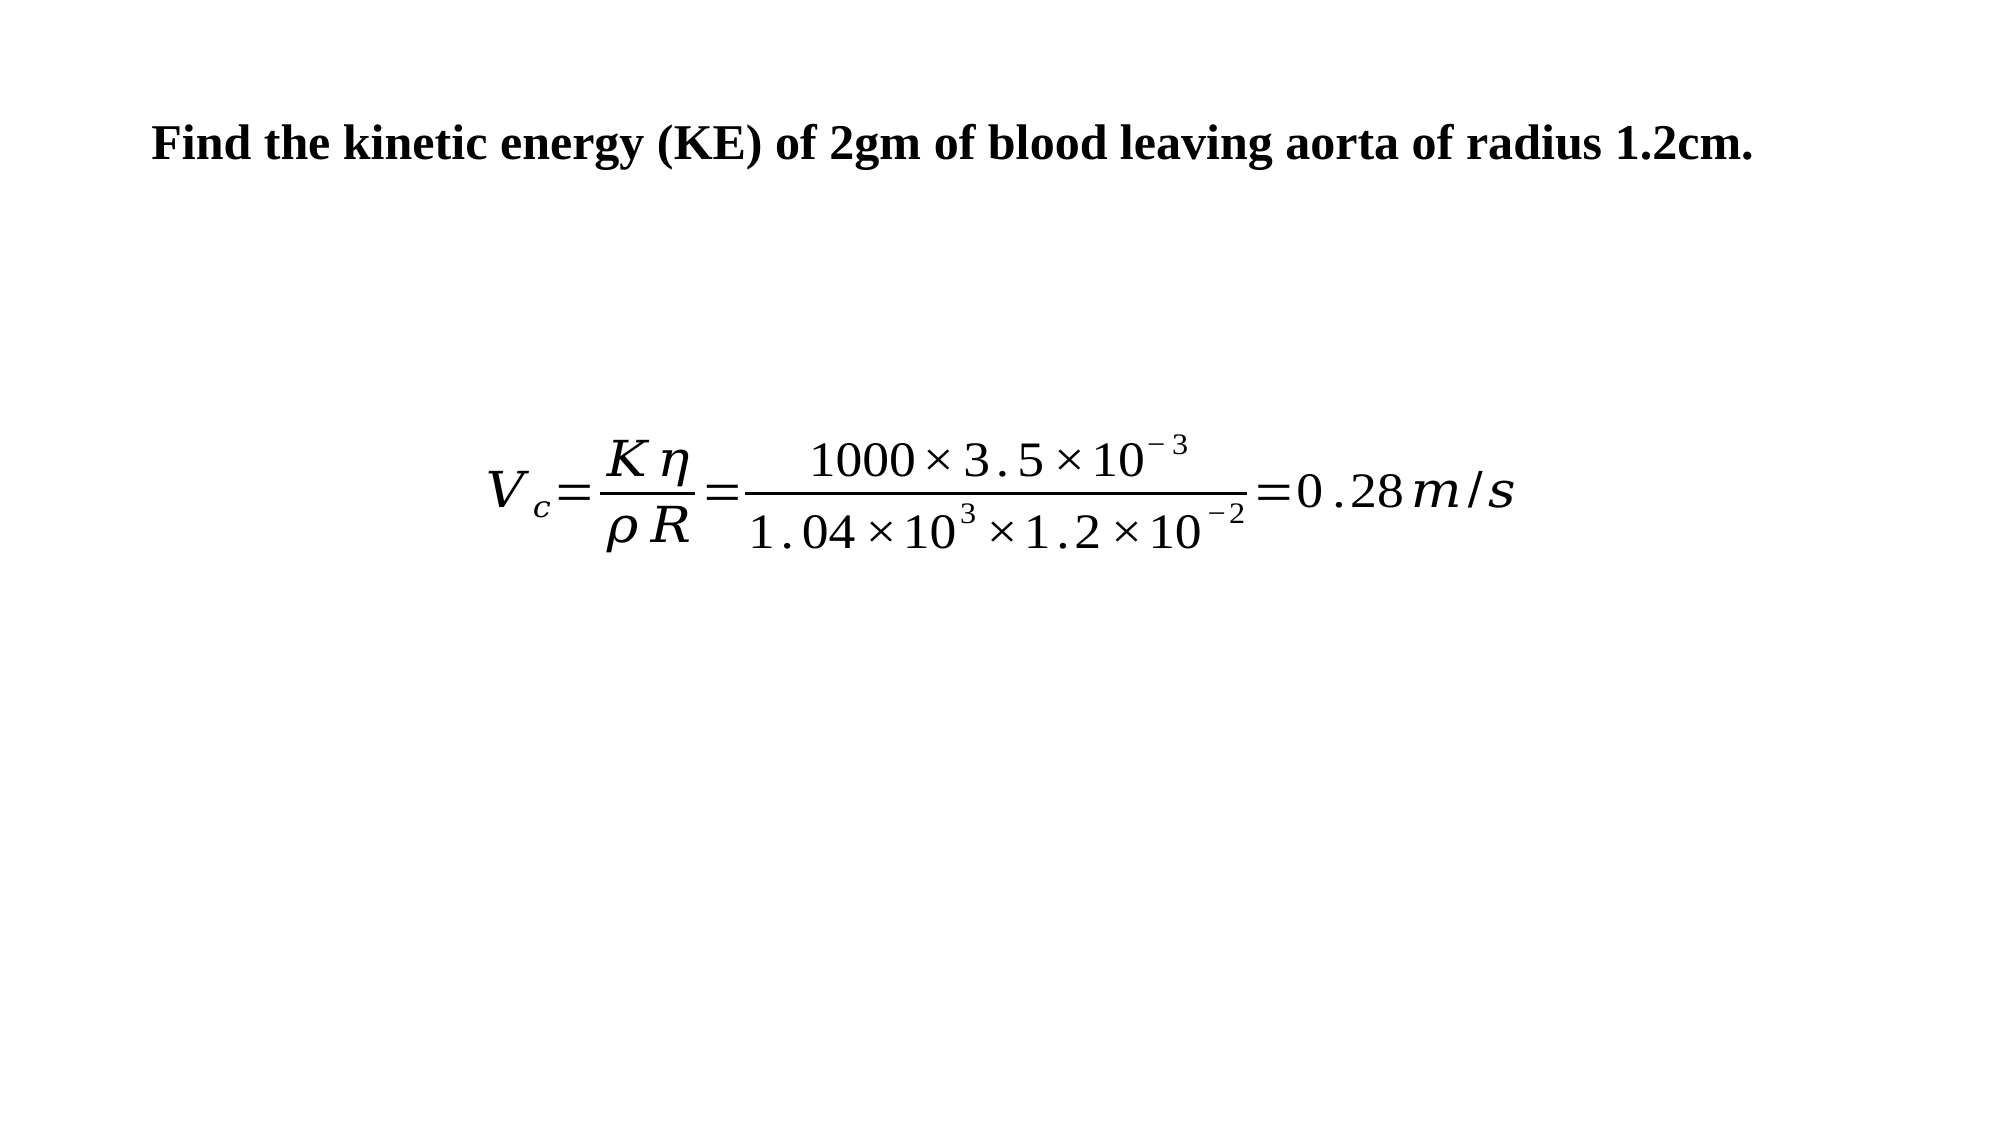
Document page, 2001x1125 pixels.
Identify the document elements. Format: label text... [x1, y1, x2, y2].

text_box Find the kinetic energy (KE) of 2gm of blood leaving aorta of radius 1.2cm. [136, 108, 1864, 229]
